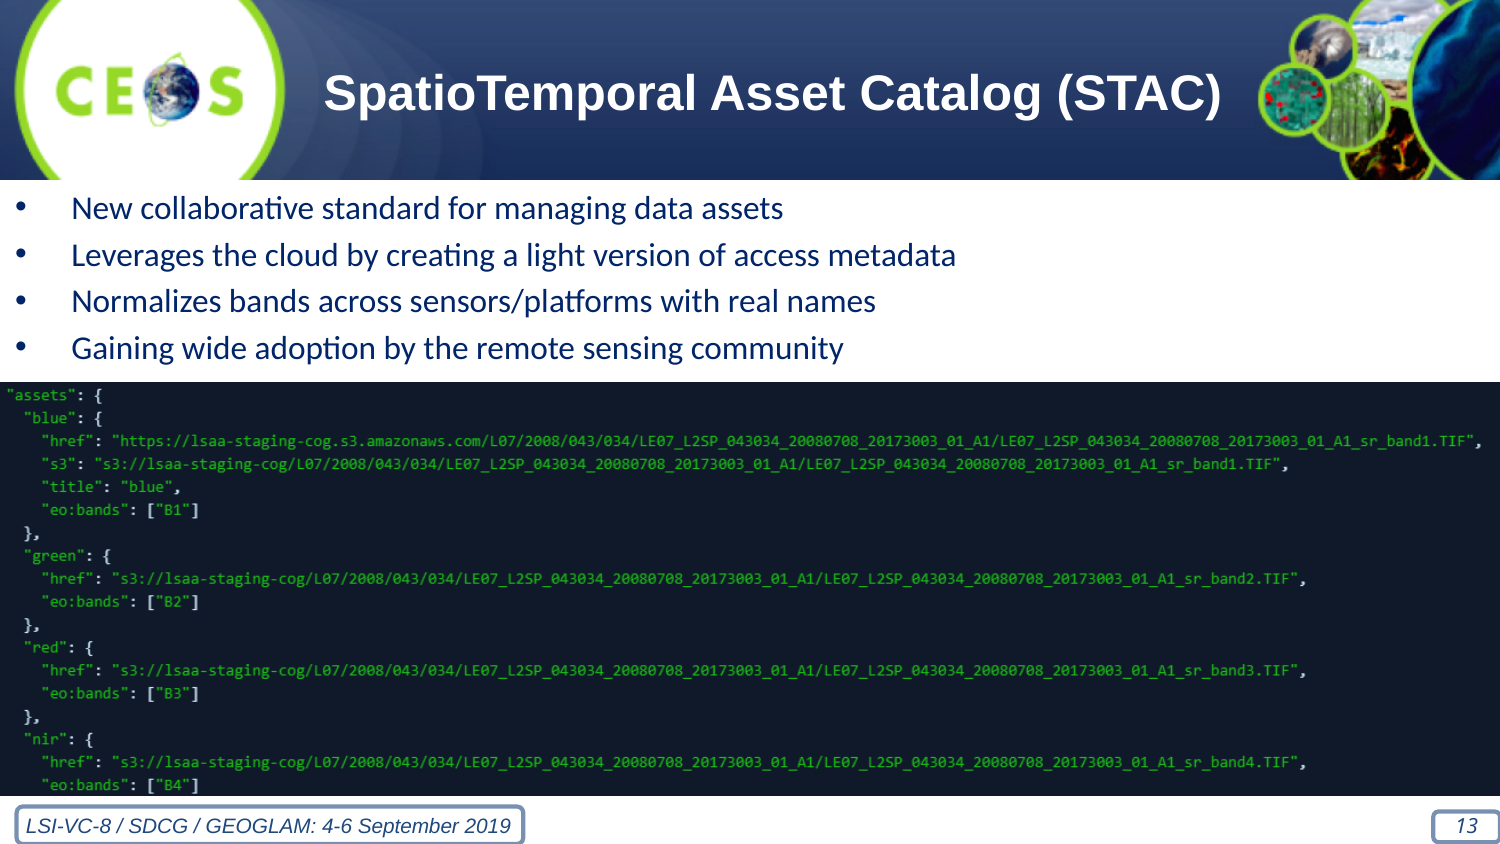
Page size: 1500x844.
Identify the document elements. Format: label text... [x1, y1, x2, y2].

picture [0, 0, 1500, 179]
title SpatioTemporal Asset Catalog (STAC) [292, 20, 1255, 161]
slide_number 13 [1431, 809, 1500, 844]
picture [0, 382, 1500, 796]
list New collaborative standard for managing data assets Leverages the cloud by creating a light version of access metadata Normalizes bands across sensors/platforms with real names Gaining wide adoption by the remote sensing community [0, 179, 1500, 382]
